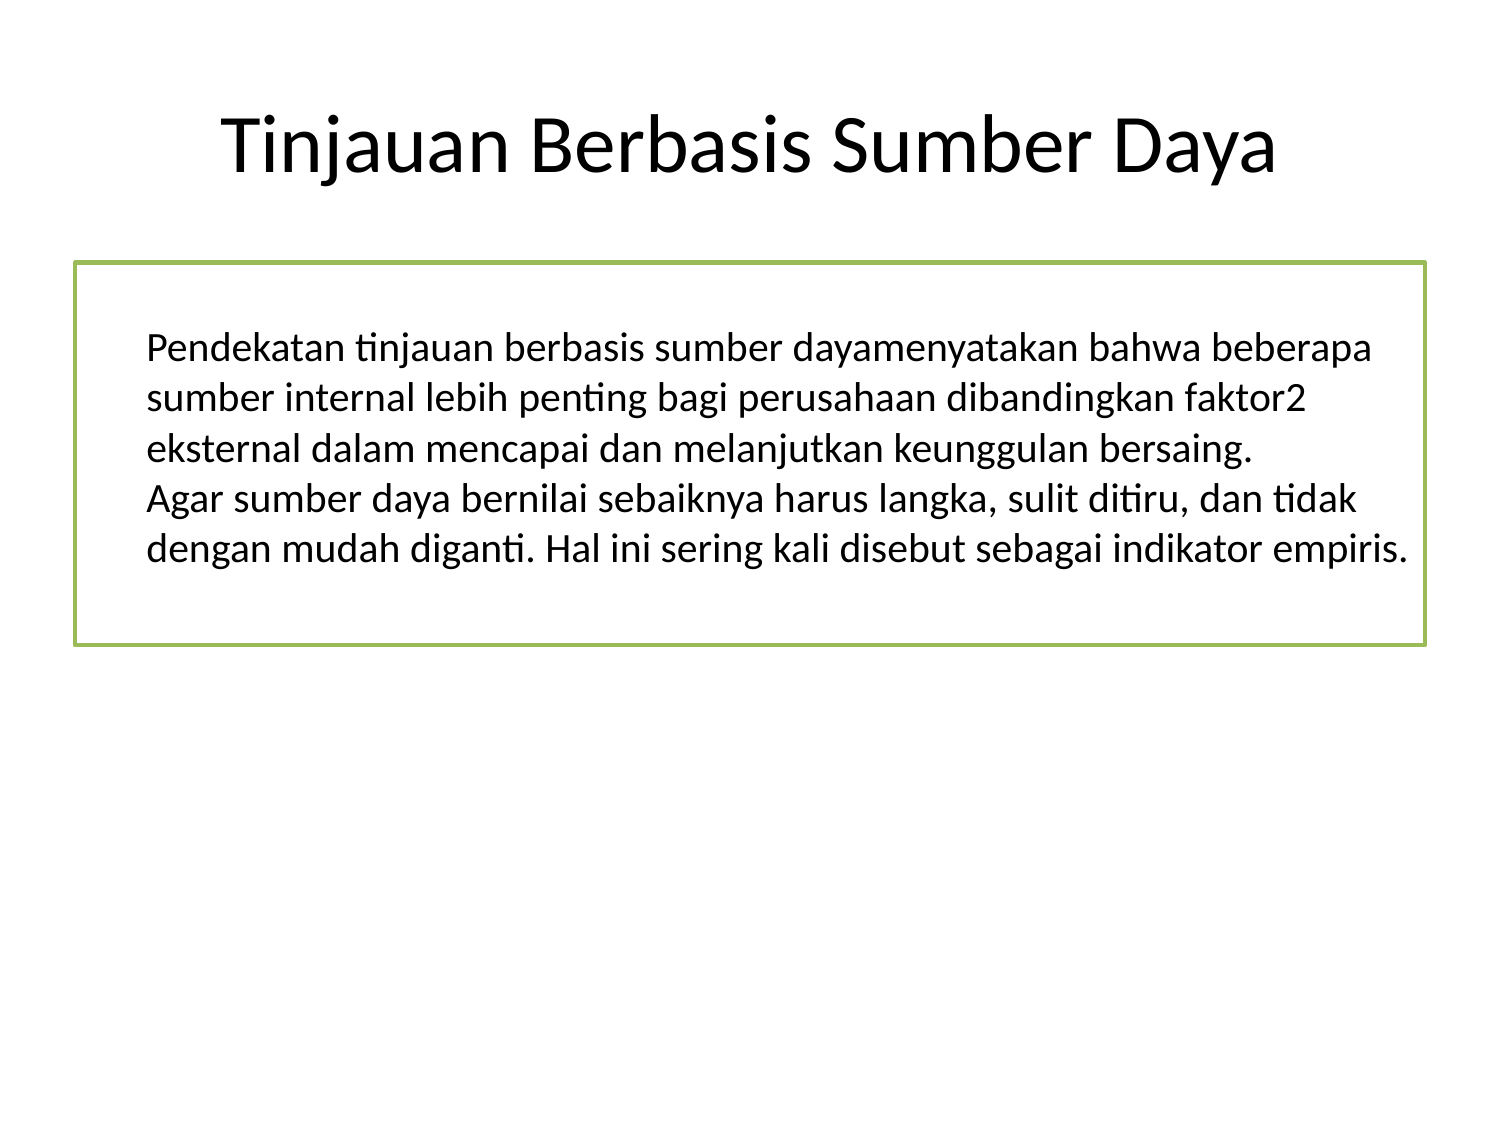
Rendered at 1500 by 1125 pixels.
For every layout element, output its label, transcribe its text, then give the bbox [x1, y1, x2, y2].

list Pendekatan tinjauan berbasis sumber dayamenyatakan bahwa beberapa sumber internal lebih penting bagi perusahaan dibandingkan faktor2 eksternal dalam mencapai dan melanjutkan keunggulan bersaing. Agar sumber daya bernilai sebaiknya harus langka, sulit ditiru, dan tidak dengan mudah diganti. Hal ini sering kali disebut sebagai indikator empiris. [73, 260, 1427, 647]
title Tinjauan Berbasis Sumber Daya [75, 45, 1425, 233]
